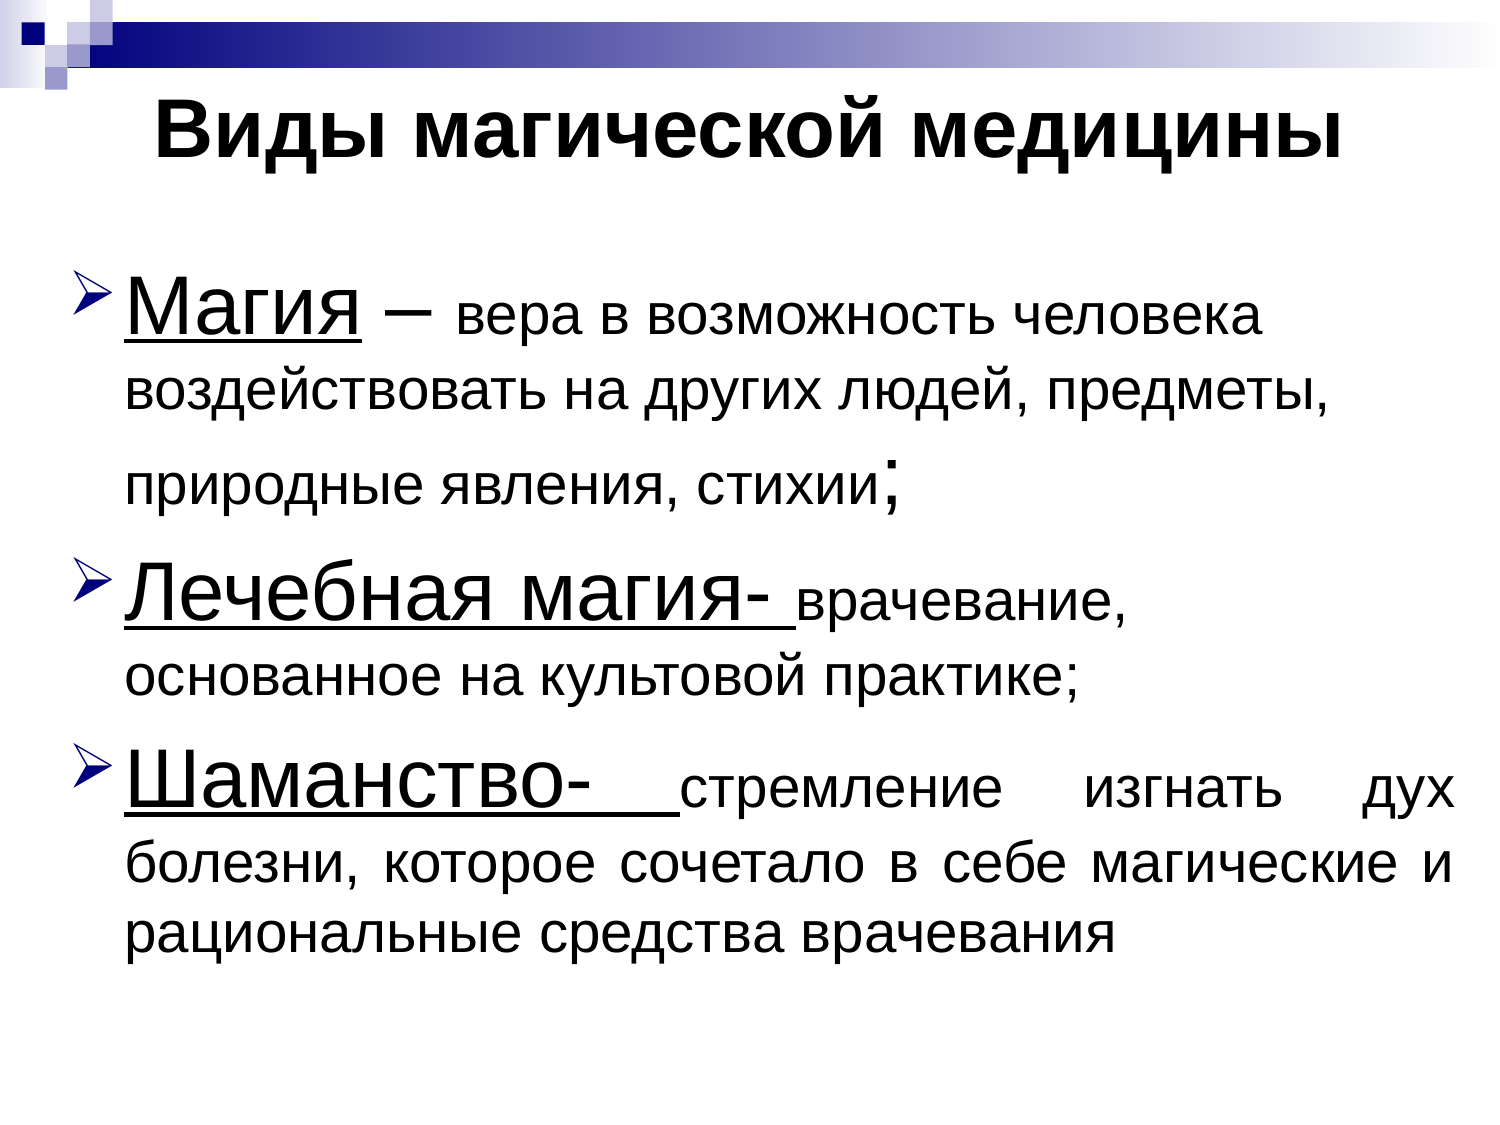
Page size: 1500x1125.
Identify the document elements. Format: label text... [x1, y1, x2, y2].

title Виды магической медицины [74, 74, 1426, 173]
list Магия – вера в возможность человека воздействовать на других людей, предметы, природные явления, стихии; Лечебная магия- врачевание, основанное на культовой практике; Шаманство- стремление изгнать дух болезни, которое сочетало в себе магические и рациональные средства врачевания [52, 243, 1471, 1048]
